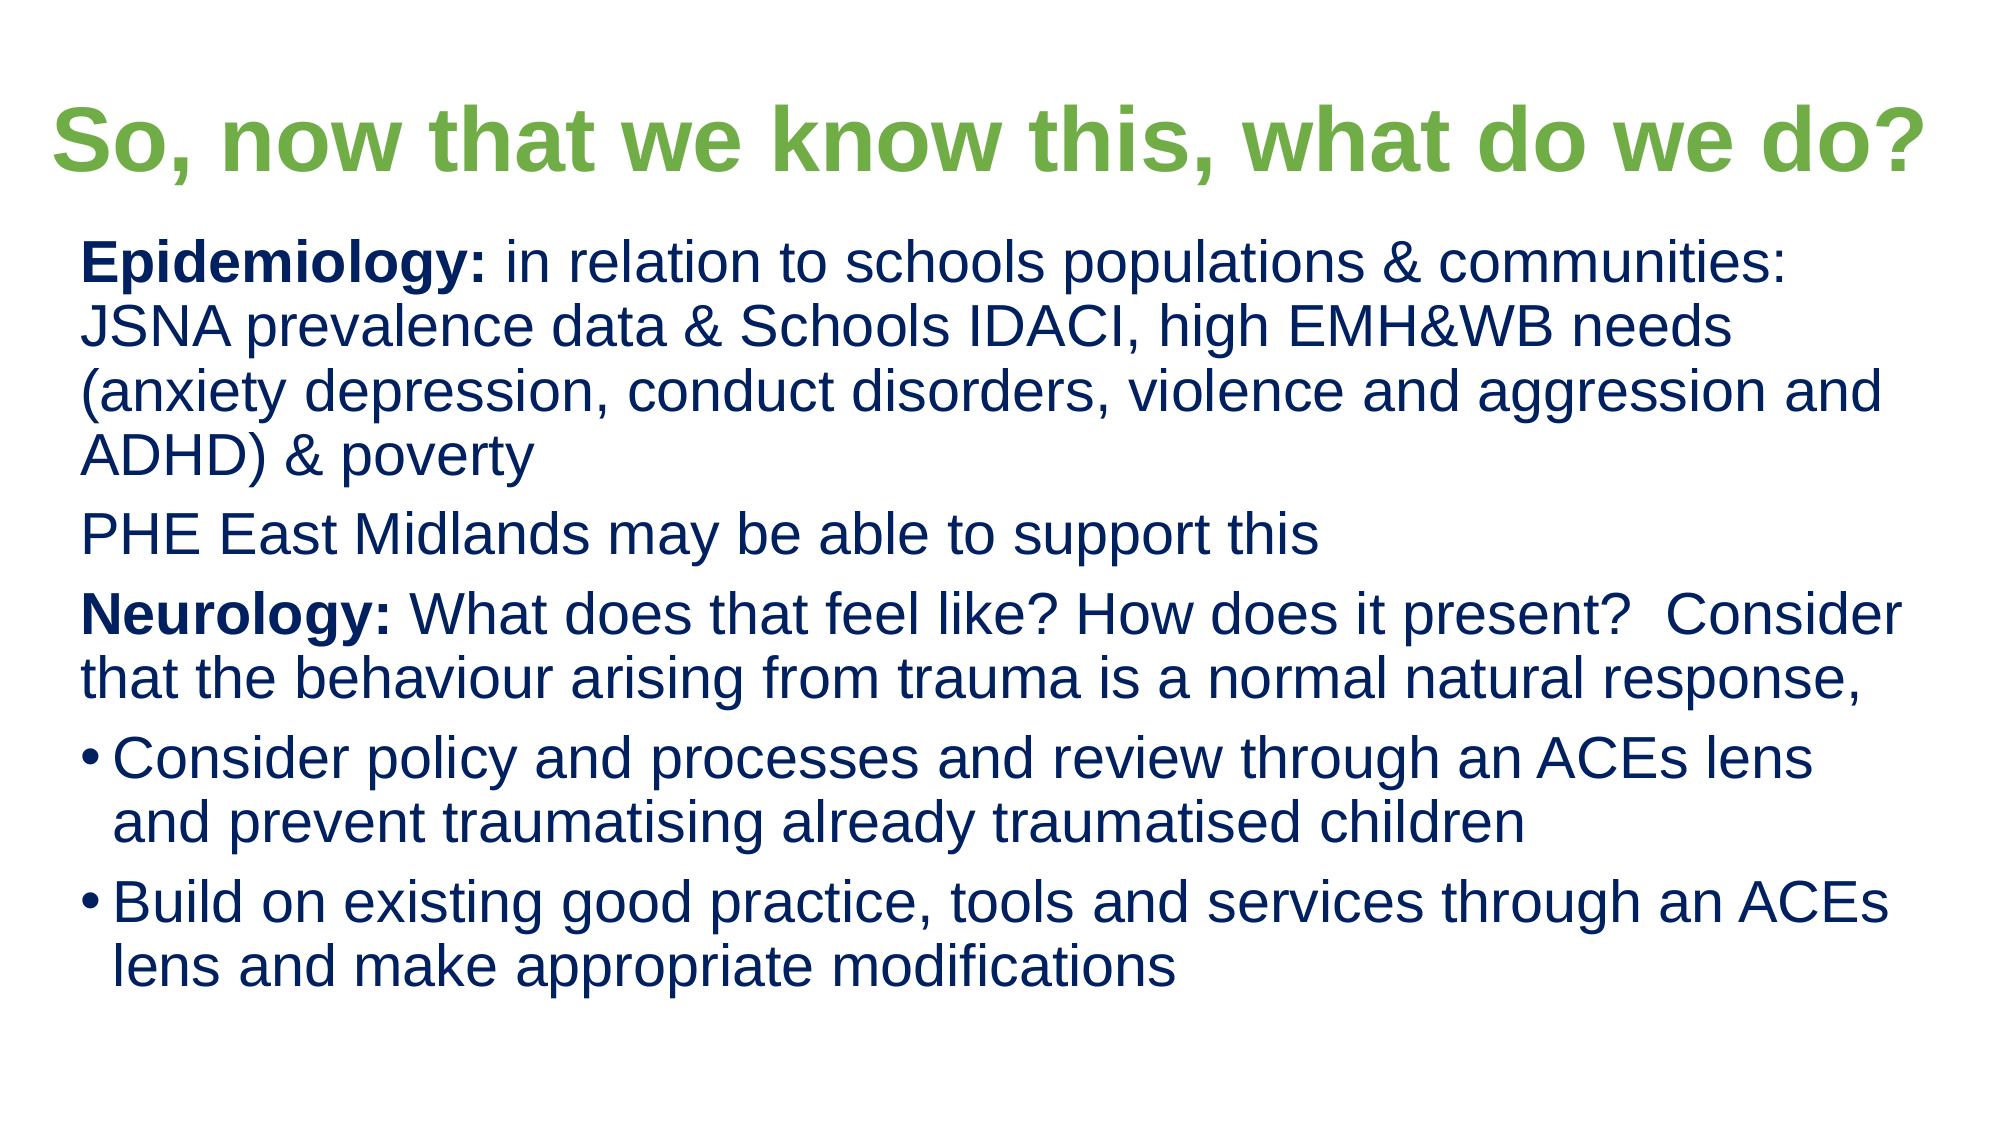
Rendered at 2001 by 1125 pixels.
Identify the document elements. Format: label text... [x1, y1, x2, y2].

title So, now that we know this, what do we do? [27, 59, 1956, 224]
list Epidemiology: in relation to schools populations & communities: JSNA prevalence data & Schools IDACI, high EMH&WB needs (anxiety depression, conduct disorders, violence and aggression and ADHD) & poverty PHE East Midlands may be able to support this Neurology: What does that feel like? How does it present? Consider that the behaviour arising from trauma is a normal natural response, Consider policy and processes and review through an ACEs lens and prevent traumatising already traumatised children Build on existing good practice, tools and services through an ACEs lens and make appropriate modifications [64, 224, 1930, 1074]
